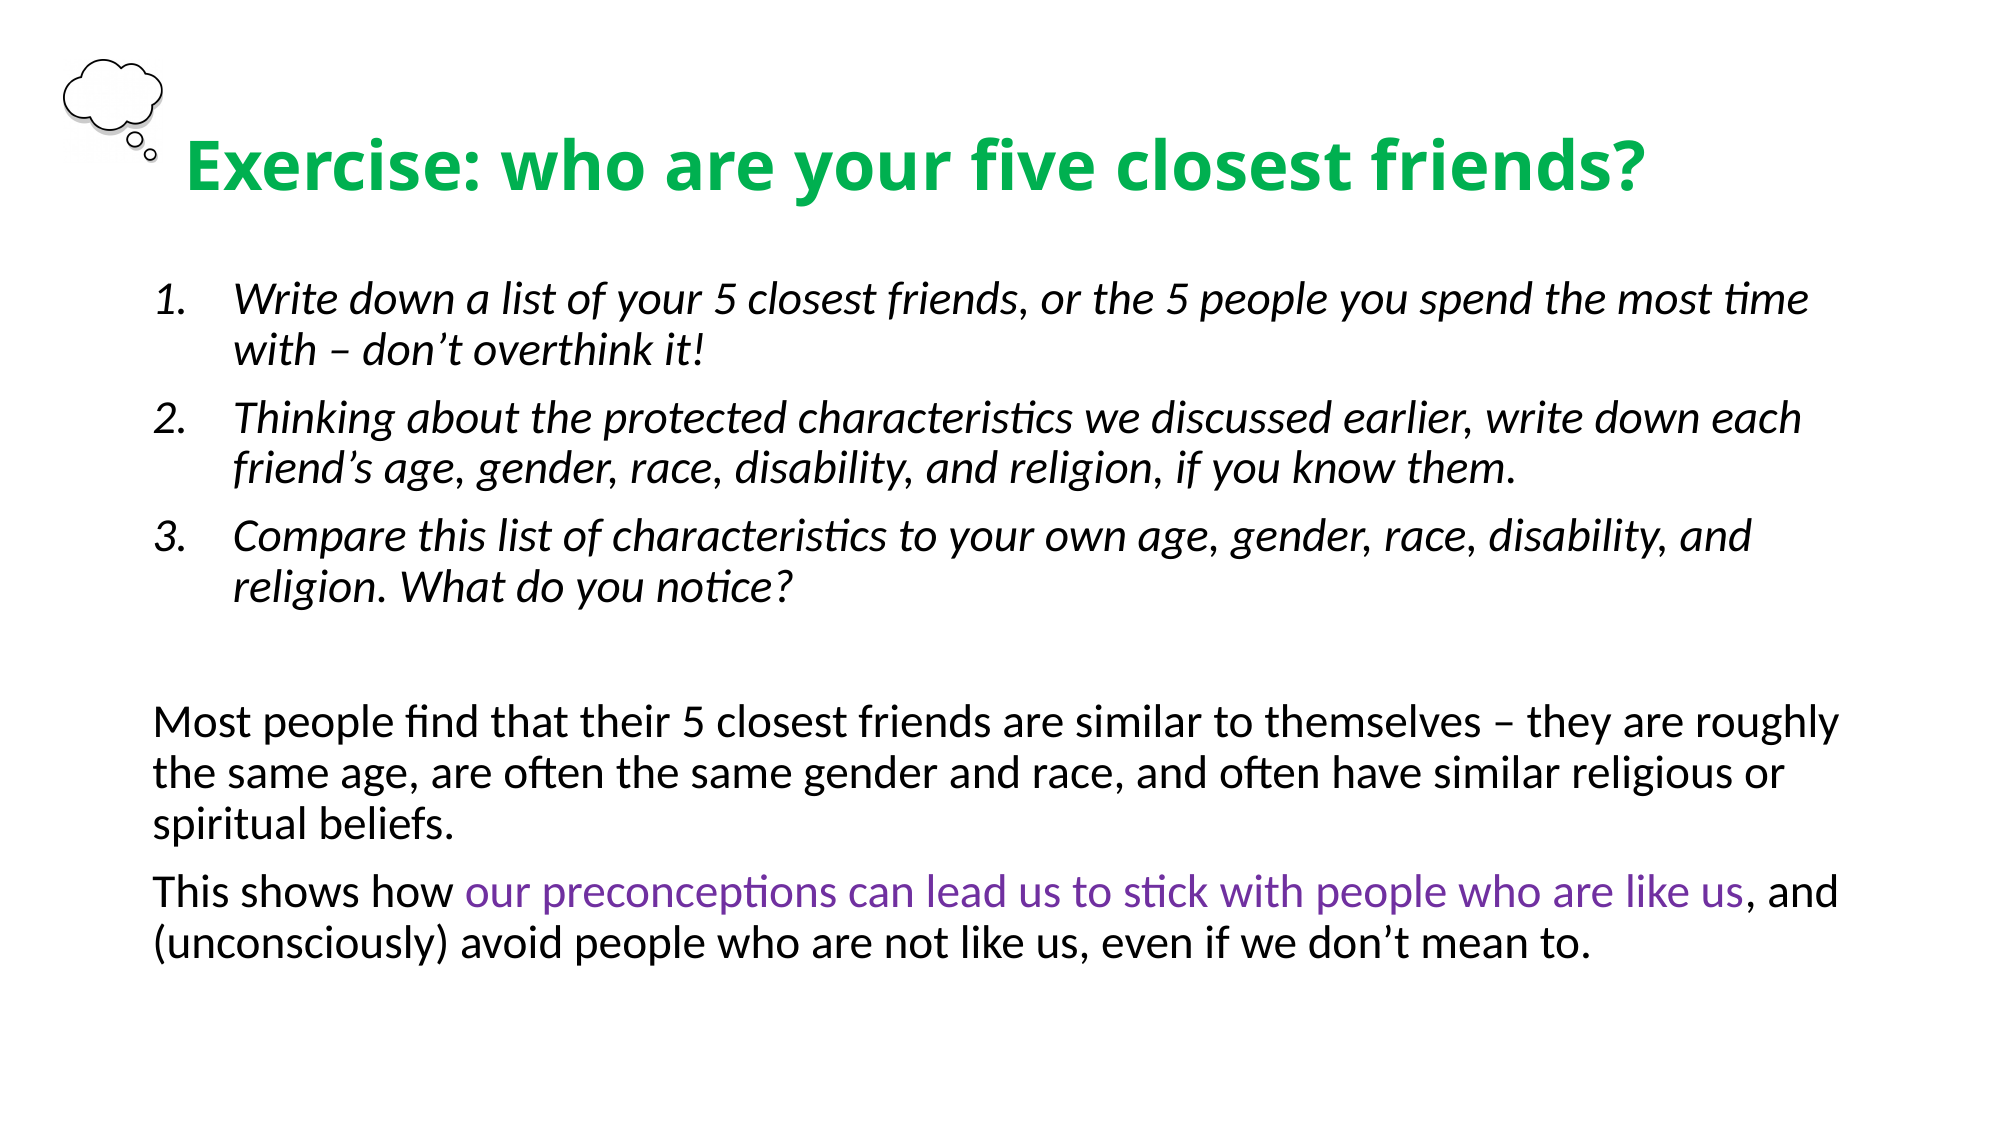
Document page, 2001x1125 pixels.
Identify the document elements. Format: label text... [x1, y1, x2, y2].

picture [62, 59, 163, 163]
title Exercise: who are your five closest friends? [169, 59, 1966, 278]
list Write down a list of your 5 closest friends, or the 5 people you spend the most time with – don’t overthink it! Thinking about the protected characteristics we discussed earlier, write down each friend’s age, gender, race, disability, and religion, if you know them. Compare this list of characteristics to your own age, gender, race, disability, and religion. What do you notice? Most people find that their 5 closest friends are similar to themselves – they are roughly the same age, are often the same gender and race, and often have similar religious or spiritual beliefs. This shows how our preconceptions can lead us to stick with people who are like us, and (unconsciously) avoid people who are not like us, even if we don’t mean to. [137, 266, 1863, 981]
